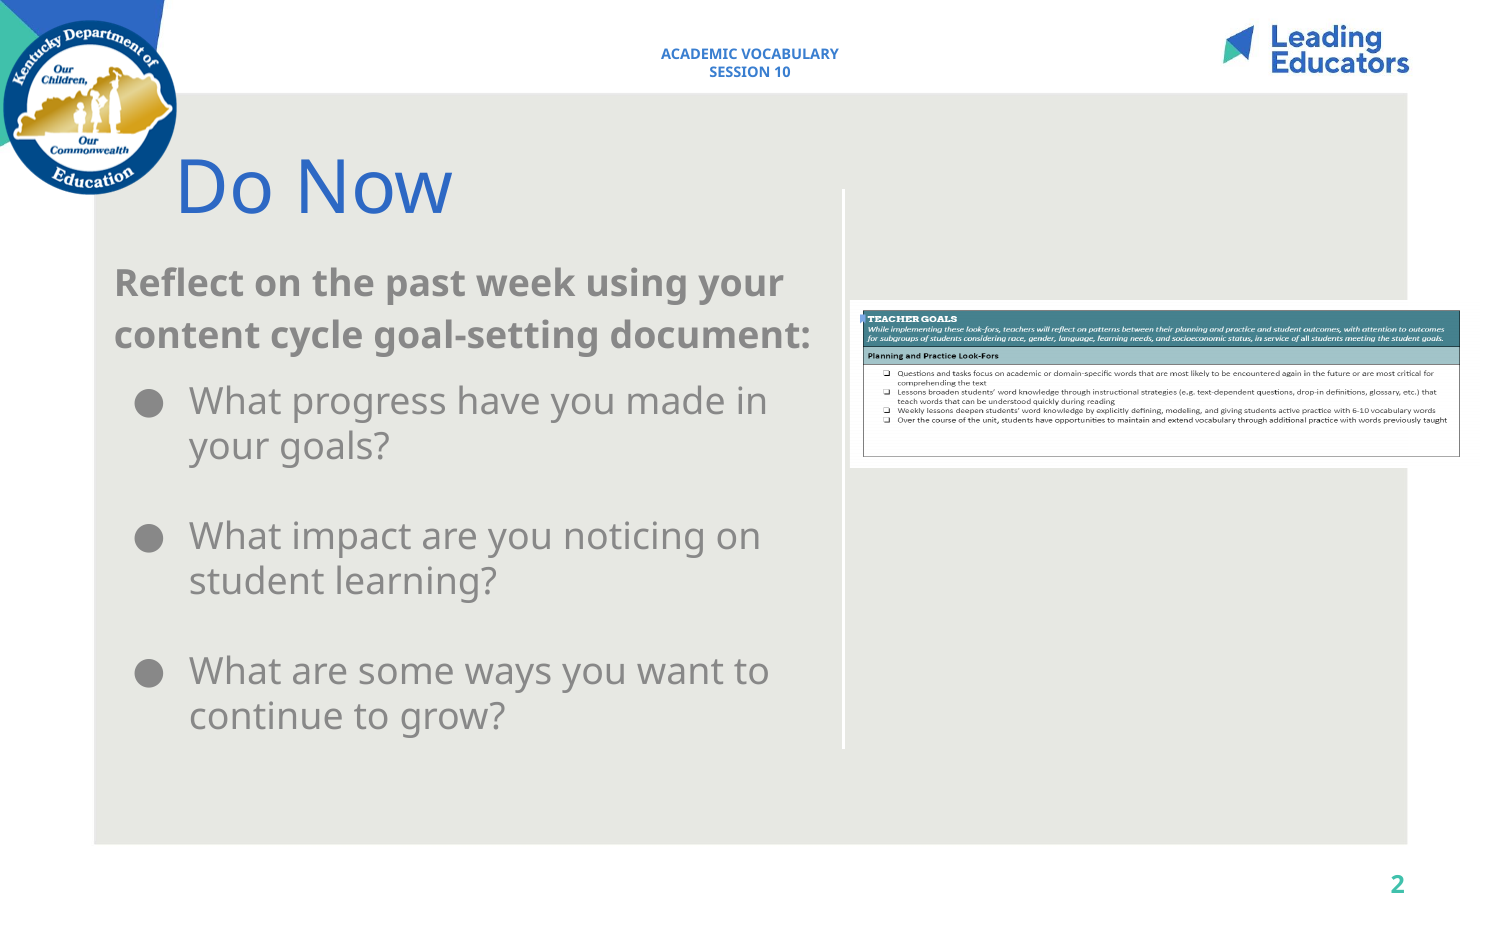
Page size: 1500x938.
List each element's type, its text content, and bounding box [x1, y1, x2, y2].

title Do Now [174, 41, 709, 252]
picture [0, 0, 1500, 938]
text_box 2 [1149, 849, 1480, 922]
list Reflect on the past week using your content cycle goal-setting document: What progress have you made in your goals? What impact are you noticing on student learning? What are some ways you want to continue to grow? [113, 252, 837, 665]
text_box ACADEMIC VOCABULARY SESSION 10 [638, 0, 861, 93]
